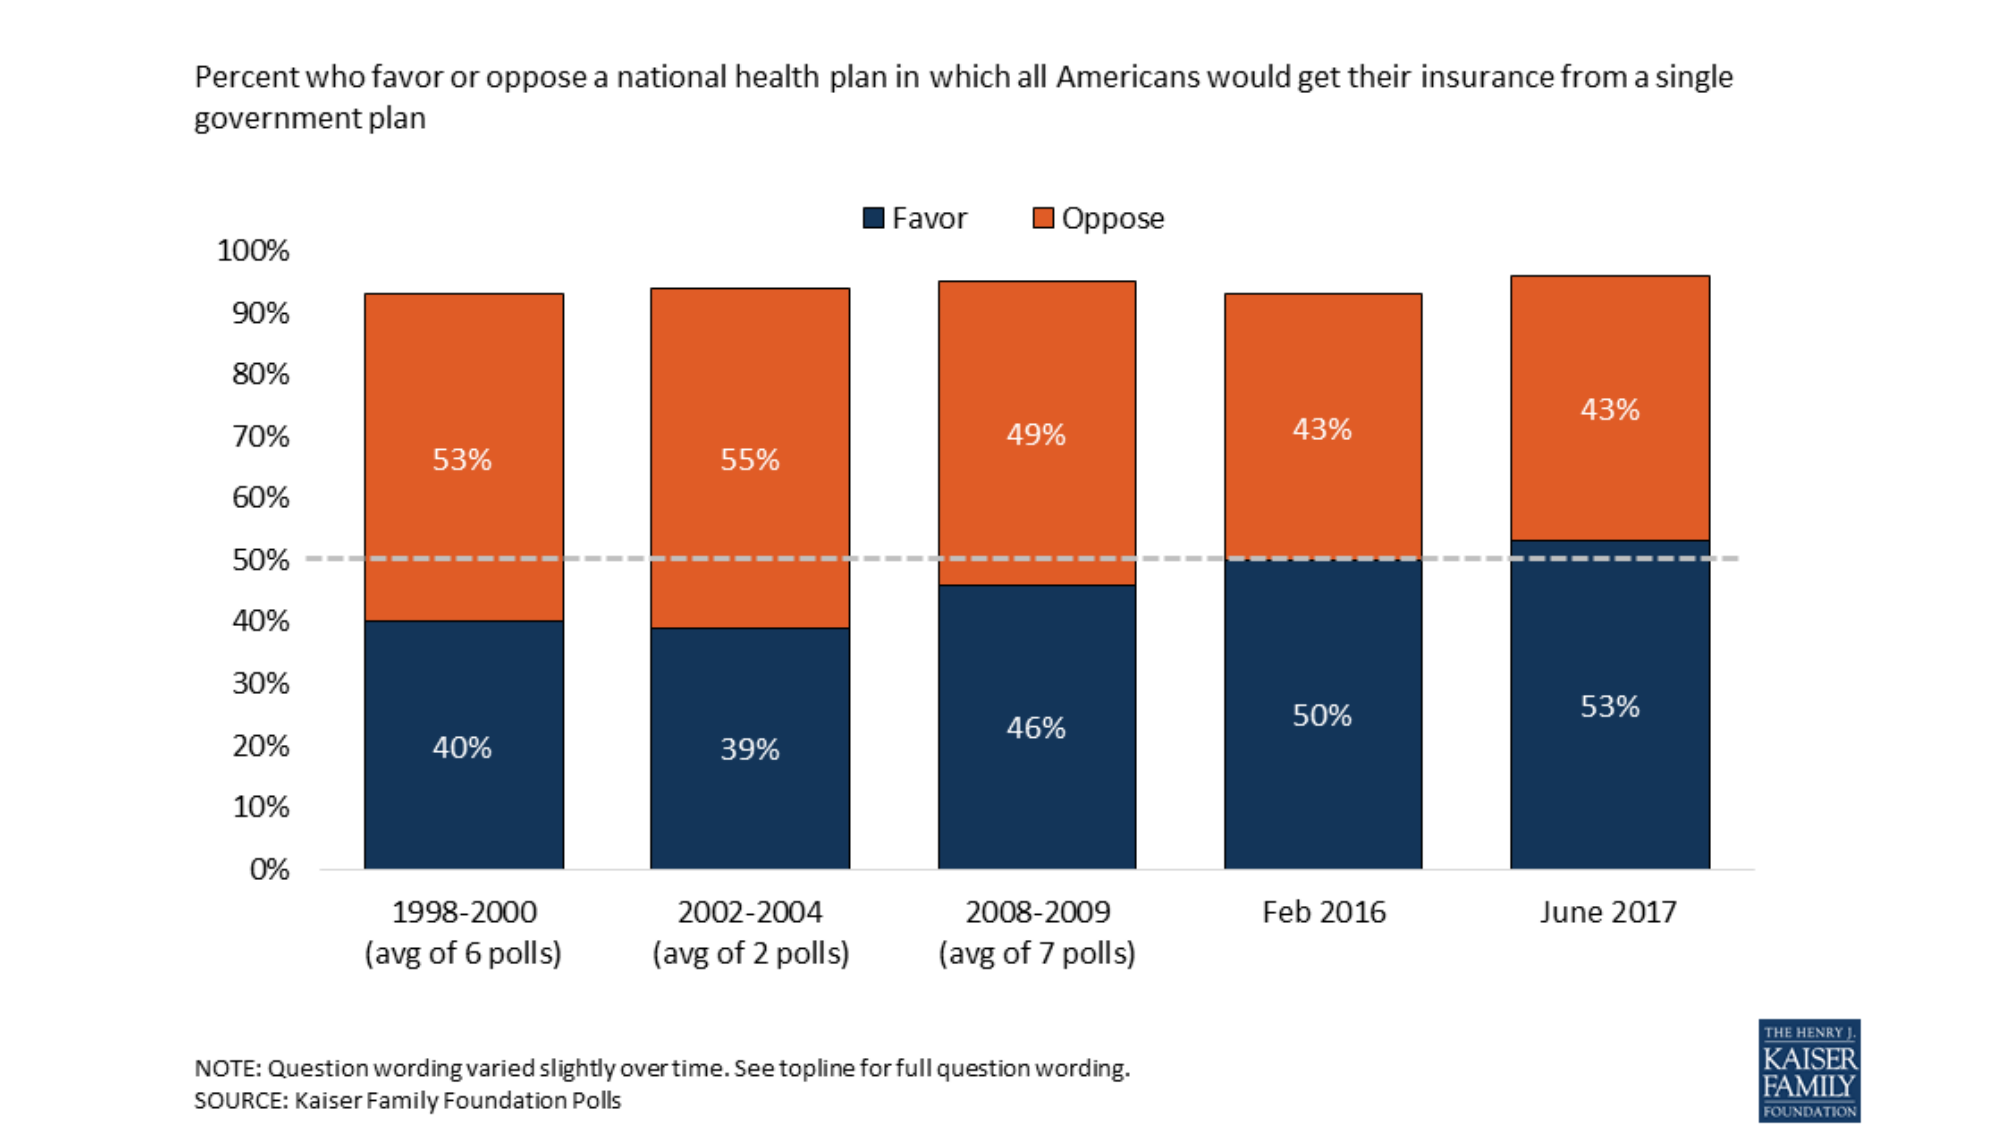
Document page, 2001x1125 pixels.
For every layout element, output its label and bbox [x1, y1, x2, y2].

list [191, 59, 1863, 1125]
